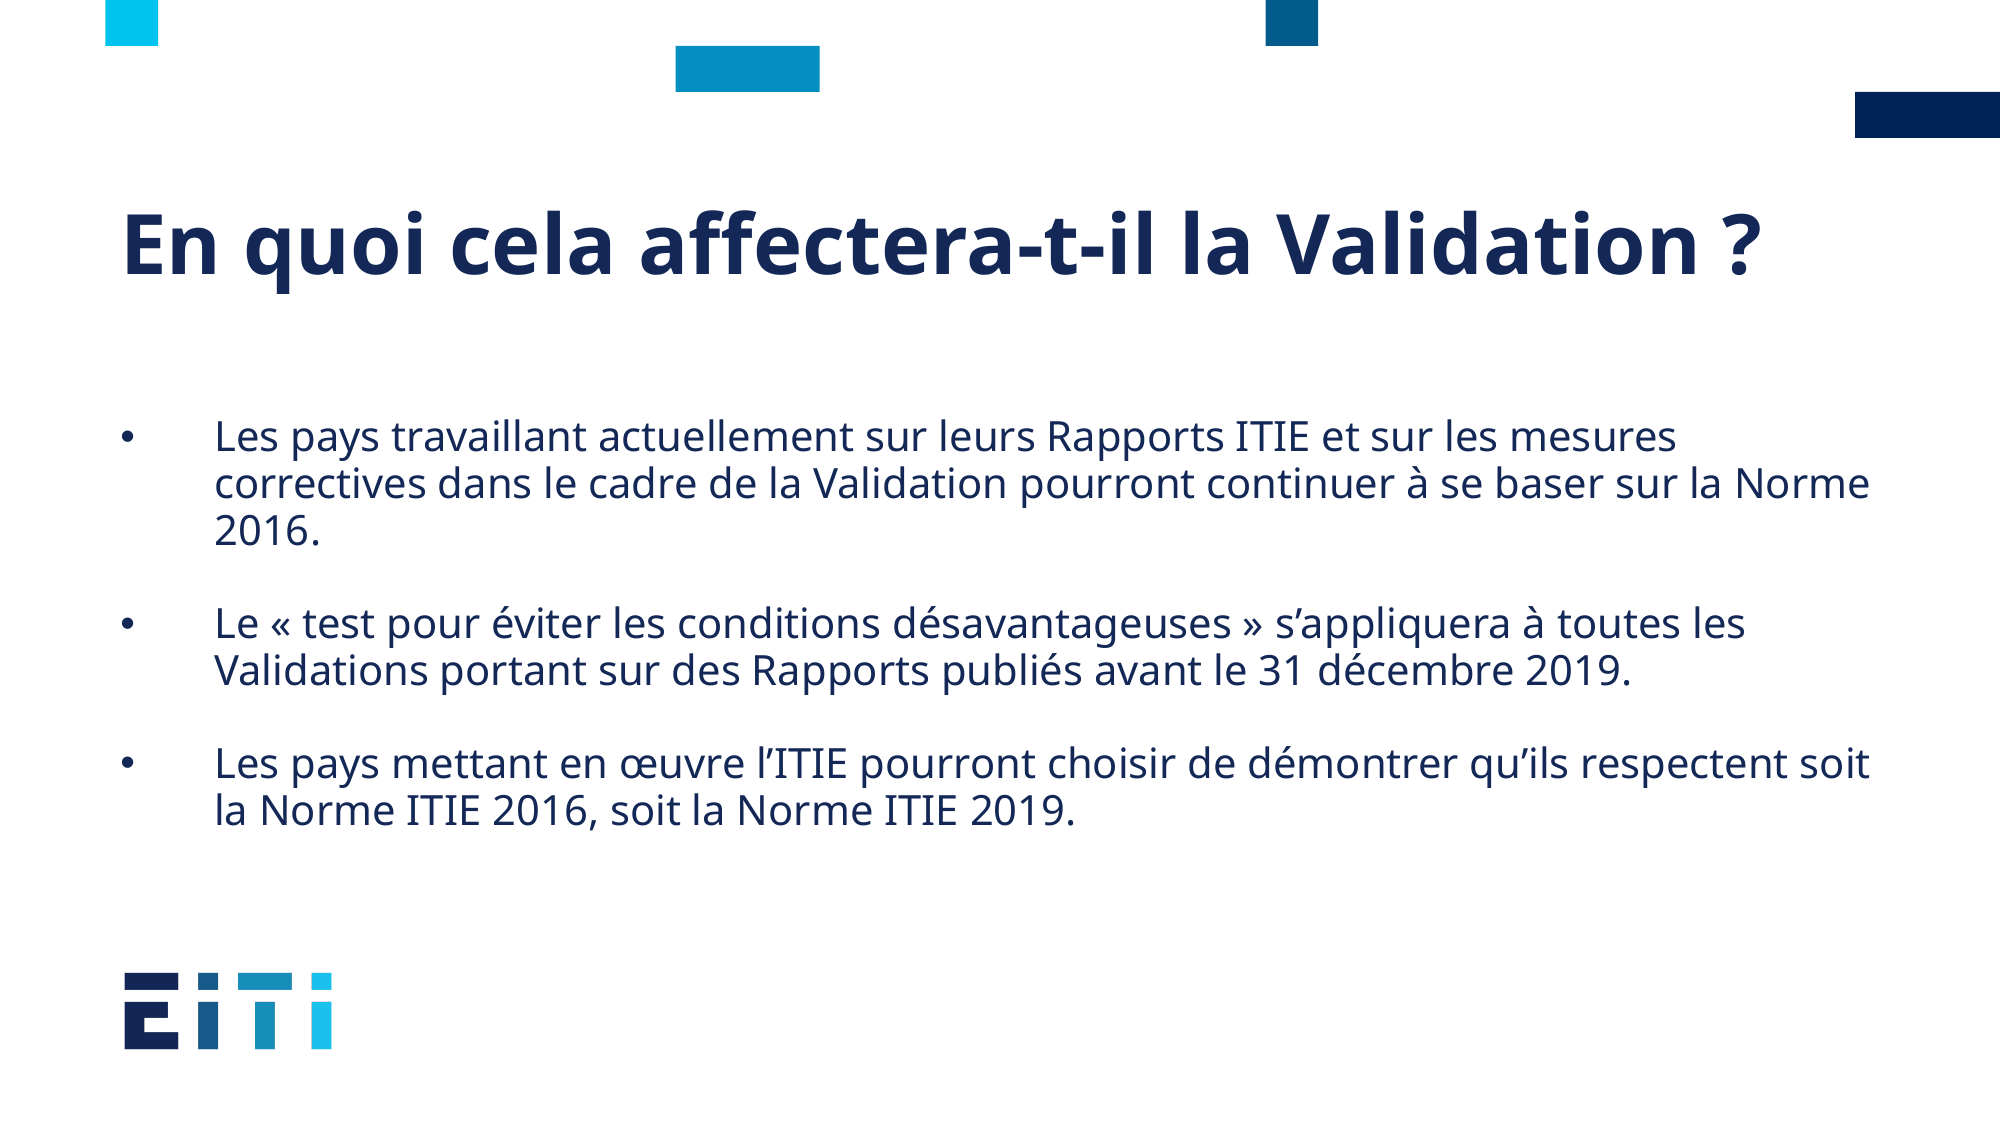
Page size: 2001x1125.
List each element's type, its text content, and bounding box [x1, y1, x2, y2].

title En quoi cela affectera-t-il la Validation ? [105, 196, 1895, 307]
list Les pays travaillant actuellement sur leurs Rapports ITIE et sur les mesures correctives dans le cadre de la Validation pourront continuer à se baser sur la Norme 2016. Le « test pour éviter les conditions désavantageuses » s’appliquera à toutes les Validations portant sur des Rapports publiés avant le 31 décembre 2019. Les pays mettant en œuvre l’ITIE pourront choisir de démontrer qu’ils respectent soit la Norme ITIE 2016, soit la Norme ITIE 2019. [105, 331, 1895, 919]
picture [105, 955, 351, 1067]
